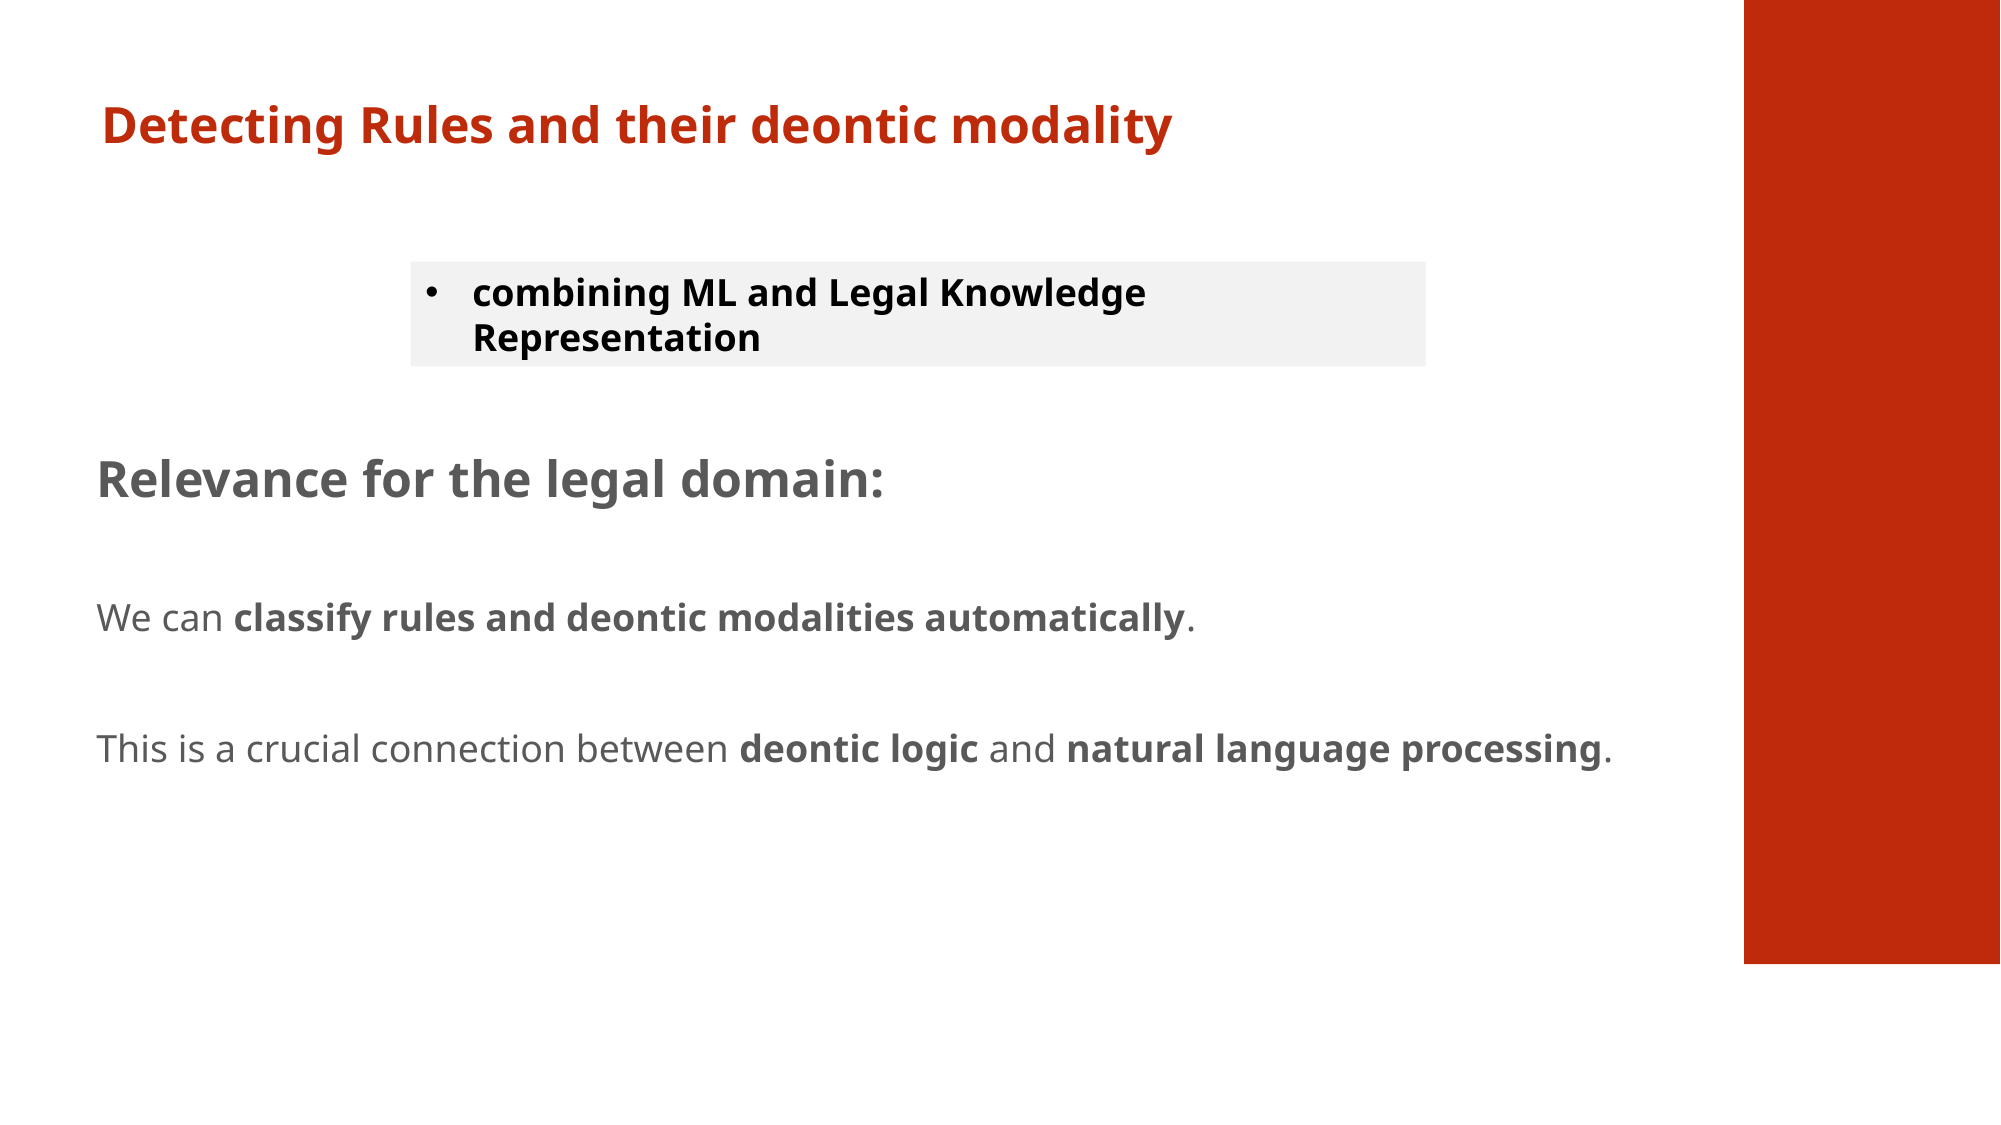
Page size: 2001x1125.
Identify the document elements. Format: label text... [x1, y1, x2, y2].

text_box [1743, 0, 2000, 965]
list Detecting Rules and their deontic modality [86, 77, 1743, 184]
list Relevance for the legal domain: We can classify rules and deontic modalities automatically. This is a crucial connection between deontic logic and natural language processing. [81, 420, 1698, 805]
text_box combining ML and Legal Knowledge Representation [410, 261, 1426, 367]
